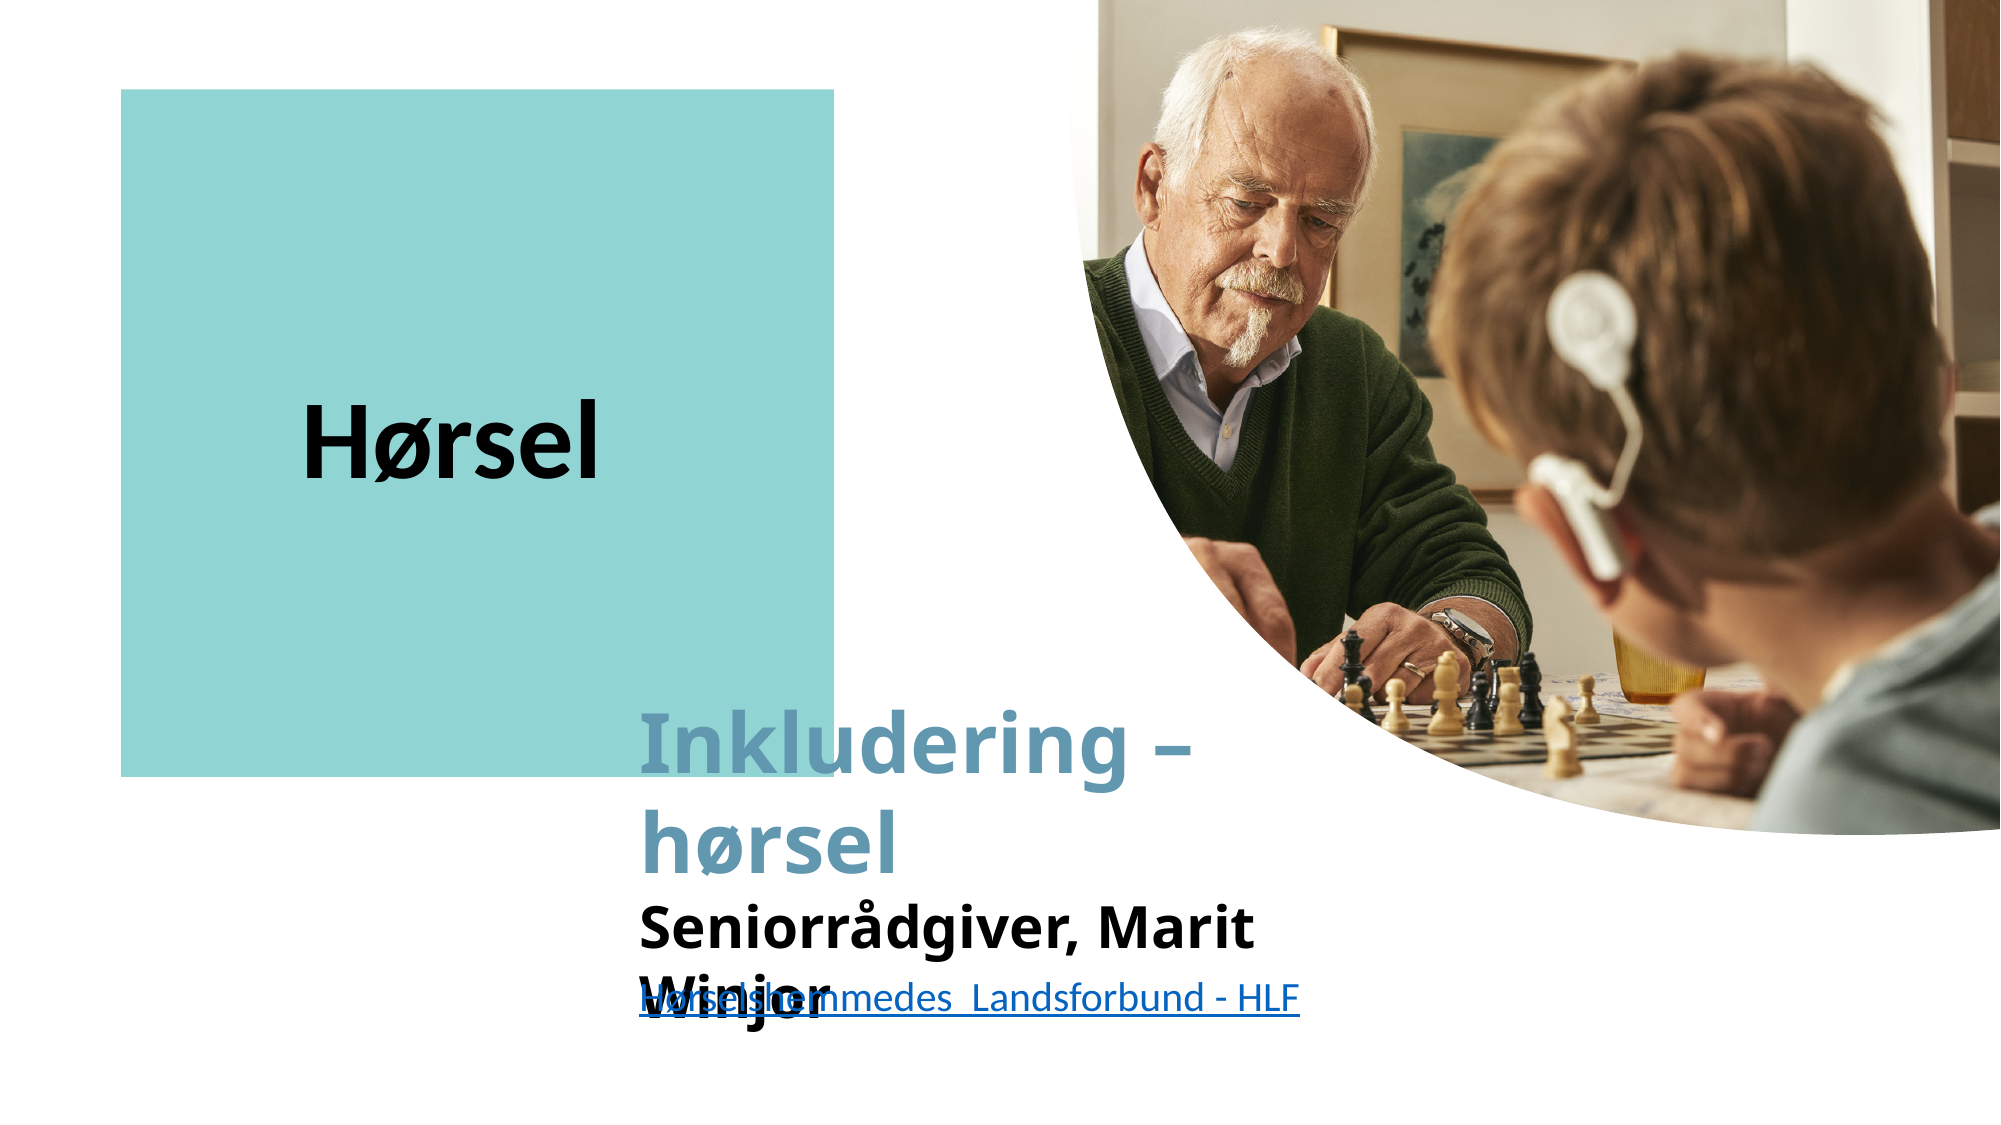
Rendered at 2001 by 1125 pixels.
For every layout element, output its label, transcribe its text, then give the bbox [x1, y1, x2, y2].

picture [1069, 0, 2000, 835]
text_box Hørselshemmedes Landsforbund - HLF [624, 962, 1620, 1027]
title Hørsel [120, 88, 835, 778]
text_box Inkludering – hørsel Seniorrådgiver, Marit Winjor [624, 759, 1467, 962]
